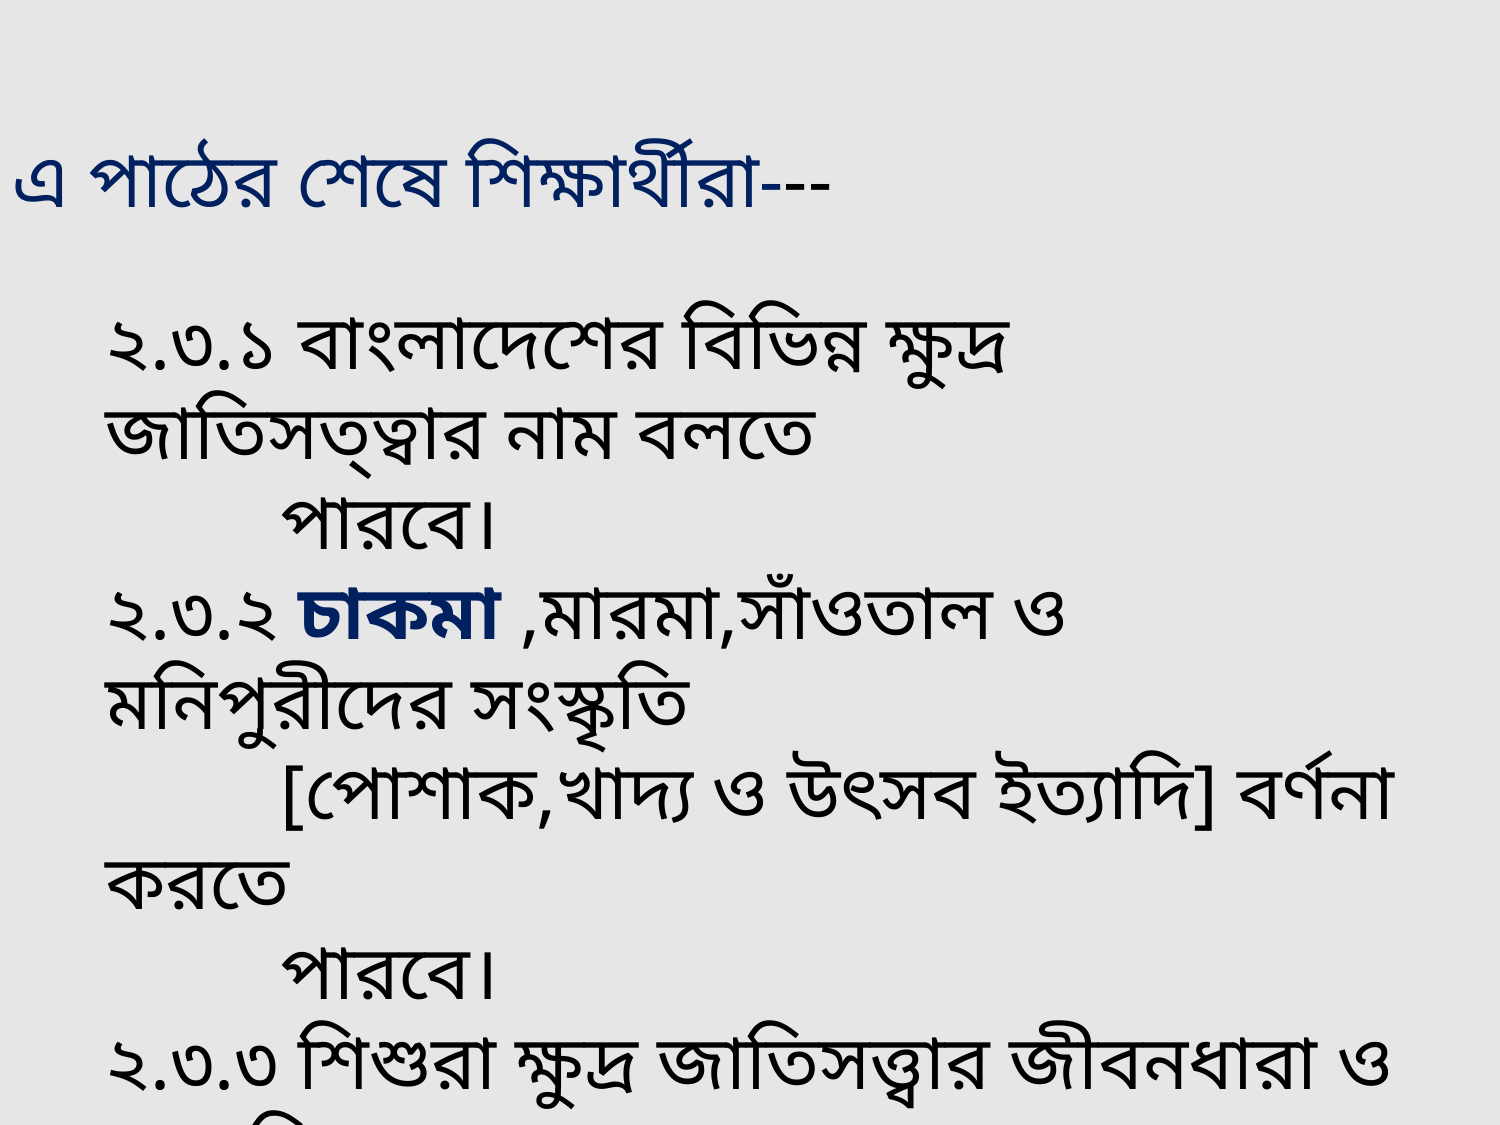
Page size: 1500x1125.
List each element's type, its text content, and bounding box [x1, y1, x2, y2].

text_box এ পাঠের শেষে শিক্ষার্থীরা--- [0, 124, 848, 230]
text_box ২.৩.১ বাংলাদেশের বিভিন্ন ক্ষুদ্র জাতিসত্ত্বার নাম বলতে পারবে। ২.৩.২ চাকমা ,মারমা,সাঁওতাল ও মনিপুরীদের সংস্কৃতি [পোশাক,খাদ্য ও উৎসব ইত্যাদি] বর্ণনা করতে পারবে। ২.৩.৩ শিশুরা ক্ষুদ্র জাতিসত্ত্বার জীবনধারা ও সংস্কৃতির প্রতি শ্রদ্ধাশীল হবে। [90, 287, 1410, 1125]
